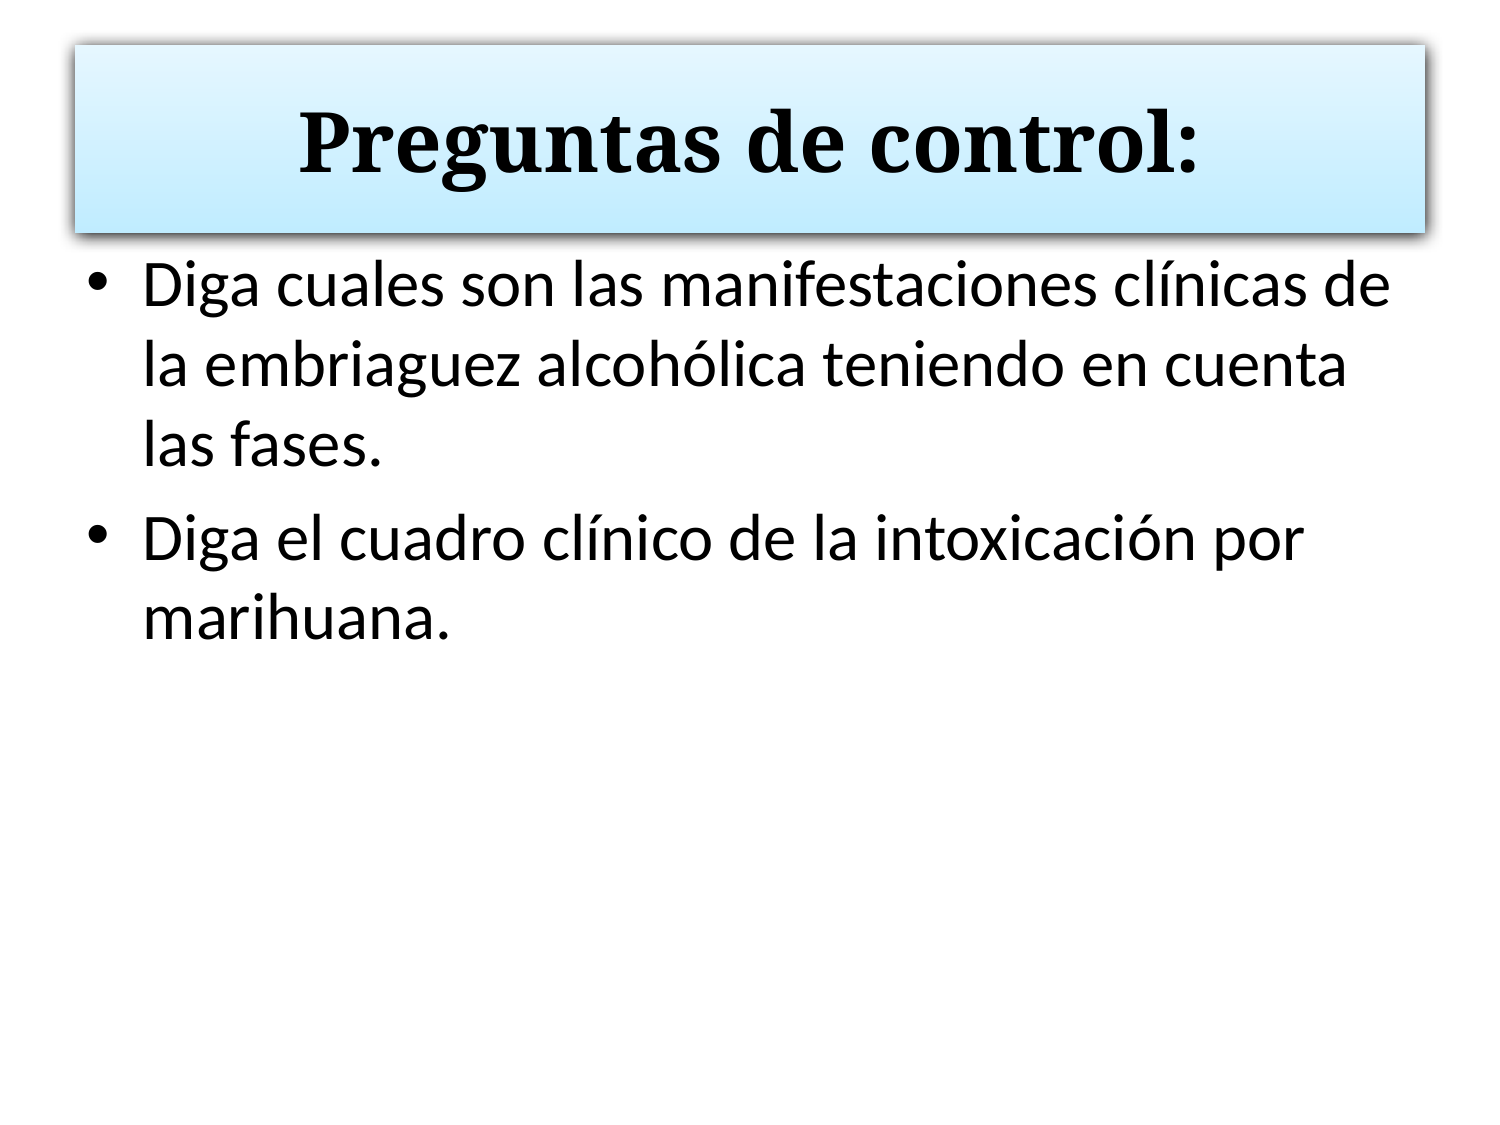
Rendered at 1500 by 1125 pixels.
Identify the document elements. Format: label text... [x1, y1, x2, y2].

list Diga cuales son las manifestaciones clínicas de la embriaguez alcohólica teniendo en cuenta las fases. Diga el cuadro clínico de la intoxicación por marihuana. [71, 248, 1422, 975]
title Preguntas de control: [74, 44, 1426, 233]
